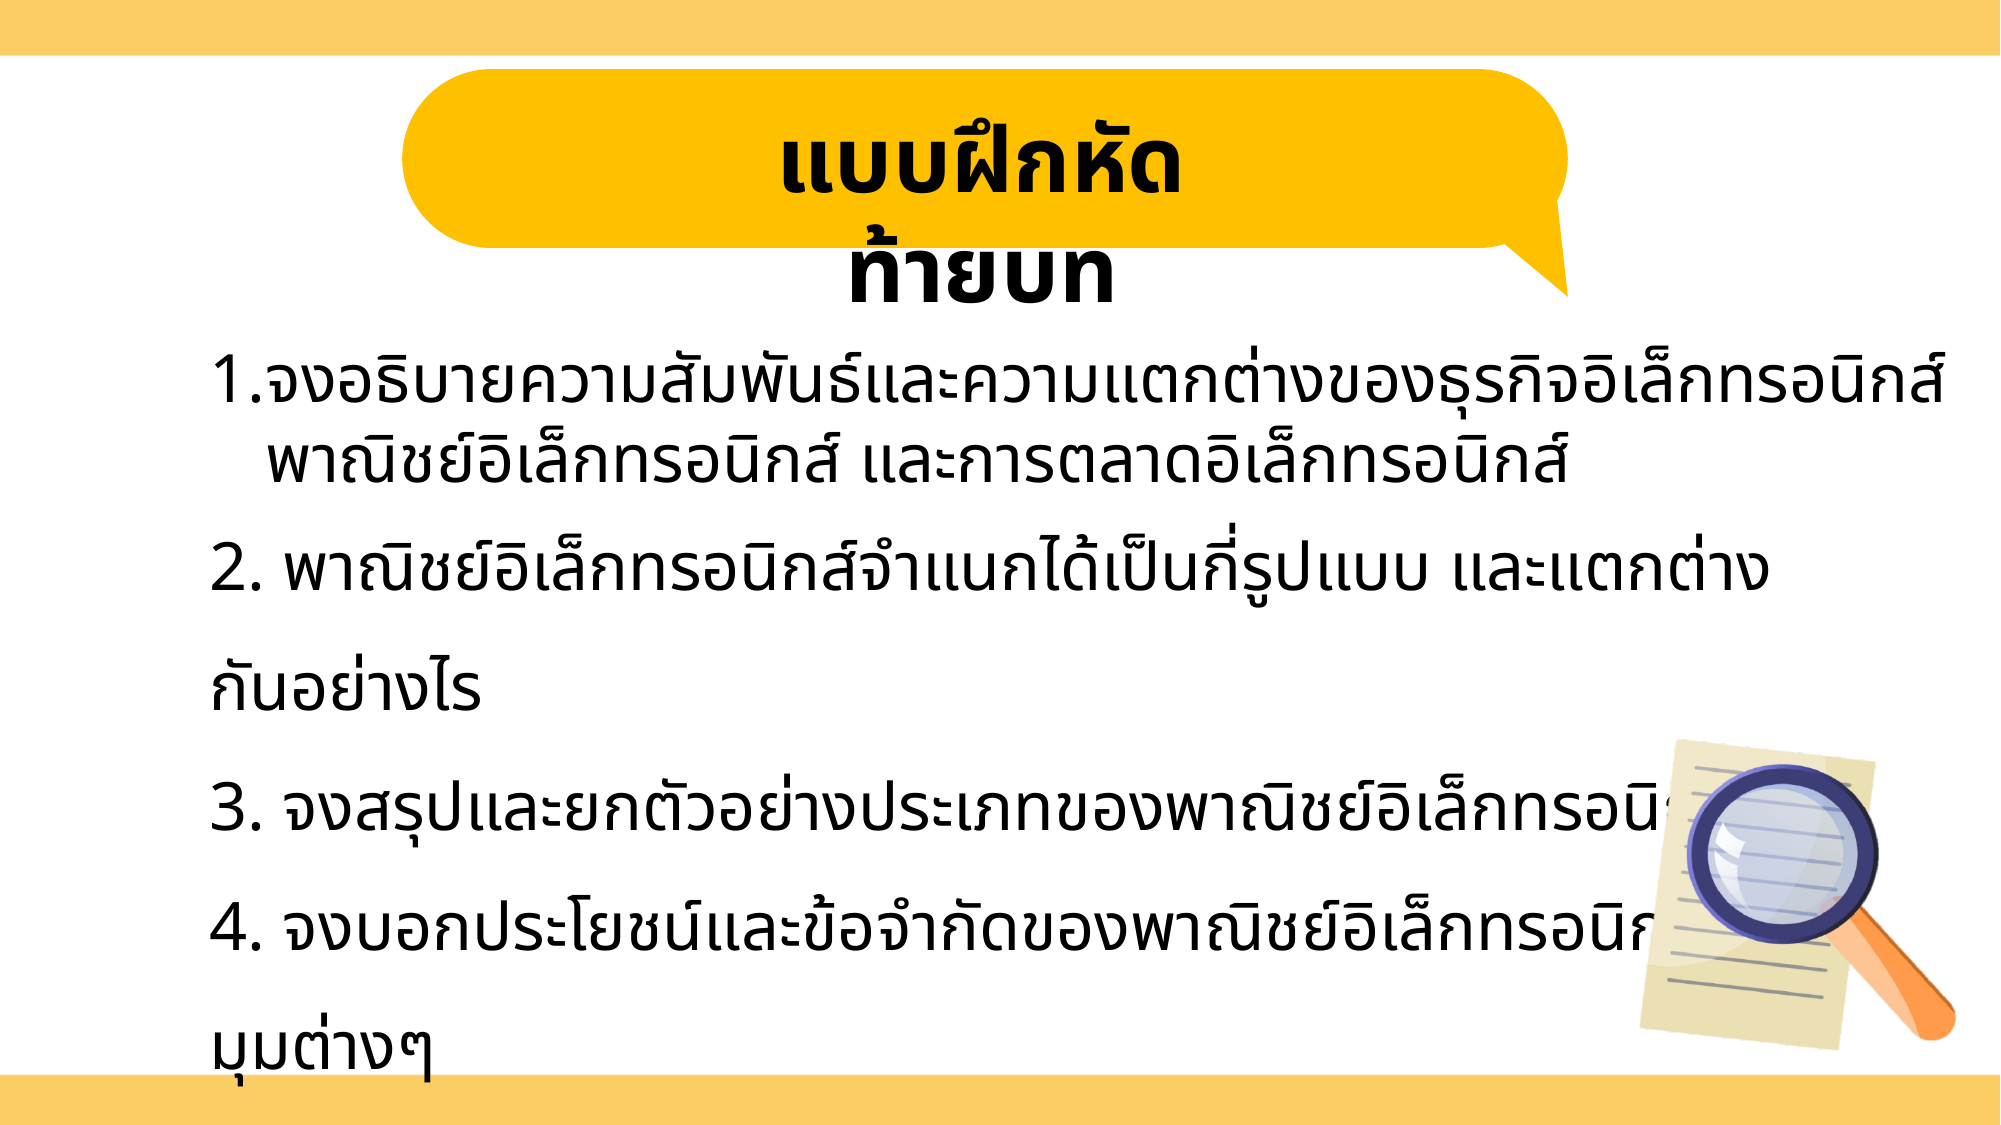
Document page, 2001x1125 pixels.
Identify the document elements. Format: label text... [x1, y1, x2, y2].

text_box 2. พาณิชย์อิเล็กทรอนิกส์จำแนกได้เป็นกี่รูปแบบ และแตกต่างกันอย่างไร 3. จงสรุปและยกตัวอย่างประเภทของพาณิชย์อิเล็กทรอนิกส์ 4. จงบอกประโยชน์และข้อจำกัดของพาณิชย์อิเล็กทรอนิกส์ในแง่มุมต่างๆ 5. การตลาดผ่านโปรแกรมค้นข้อมูล (Search Marketing) มีหลักการอย่างไร [194, 504, 1867, 1041]
text_box [1450, 187, 1568, 297]
text_box แบบฝึกหัดท้ายบท [714, 93, 1250, 328]
picture [0, 0, 2000, 90]
picture [0, 720, 2000, 1125]
text_box [402, 90, 1568, 248]
text_box จงอธิบายความสัมพันธ์และความแตกต่างของธุรกิจอิเล็กทรอนิกส์ พาณิชย์อิเล็กทรอนิกส์ และการตลาดอิเล็กทรอนิกส์ [194, 328, 1984, 504]
